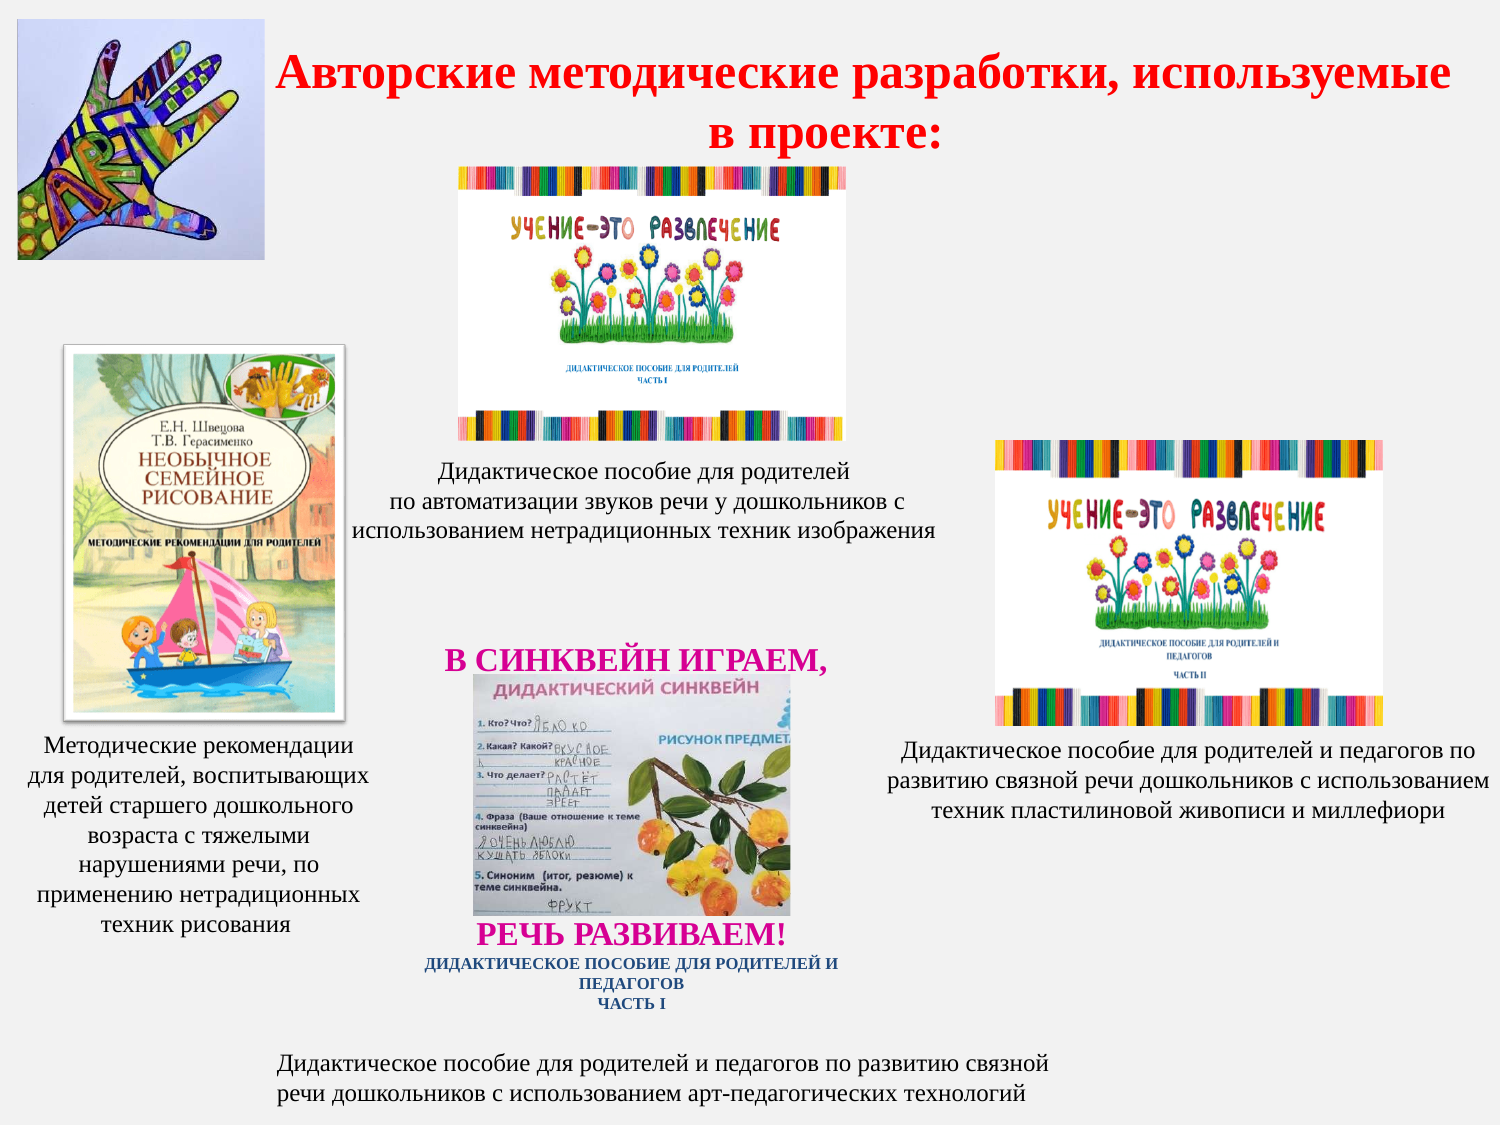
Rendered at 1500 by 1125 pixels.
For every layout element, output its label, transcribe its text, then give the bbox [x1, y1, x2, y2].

text_box Методические рекомендации для родителей, воспитывающих детей старшего дошкольного возраста с тяжелыми нарушениями речи, по применению нетрадиционных техник рисования [12, 720, 386, 946]
text_box [796, 720, 989, 782]
picture [17, 18, 265, 260]
picture [472, 674, 791, 916]
text_box РЕЧЬ РАЗВИВАЕМ! ДИДАКТИЧЕСКОЕ ПОСОБИЕ ДЛЯ РОДИТЕЛЕЙ И ПЕДАГОГОВ ЧАСТЬ I [397, 905, 867, 1020]
text_box Дидактическое пособие для родителей и педагогов по развитию связной речи дошкольников с использованием техник пластилиновой живописи и миллефиори [863, 726, 1500, 831]
text_box В СИНКВЕЙН ИГРАЕМ, [429, 631, 843, 686]
text_box Дидактическое пособие для родителей по автоматизации звуков речи у дошкольников с использованием нетрадиционных техник изображения [357, 446, 989, 552]
text_box Авторские методические разработки, используемые в проекте: [271, 30, 1483, 166]
picture [457, 166, 846, 441]
picture [994, 440, 1383, 727]
picture [55, 339, 352, 731]
text_box Дидактическое пособие для родителей и педагогов по развитию связной речи дошкольников с использованием арт-педагогических технологий [262, 1039, 1096, 1115]
